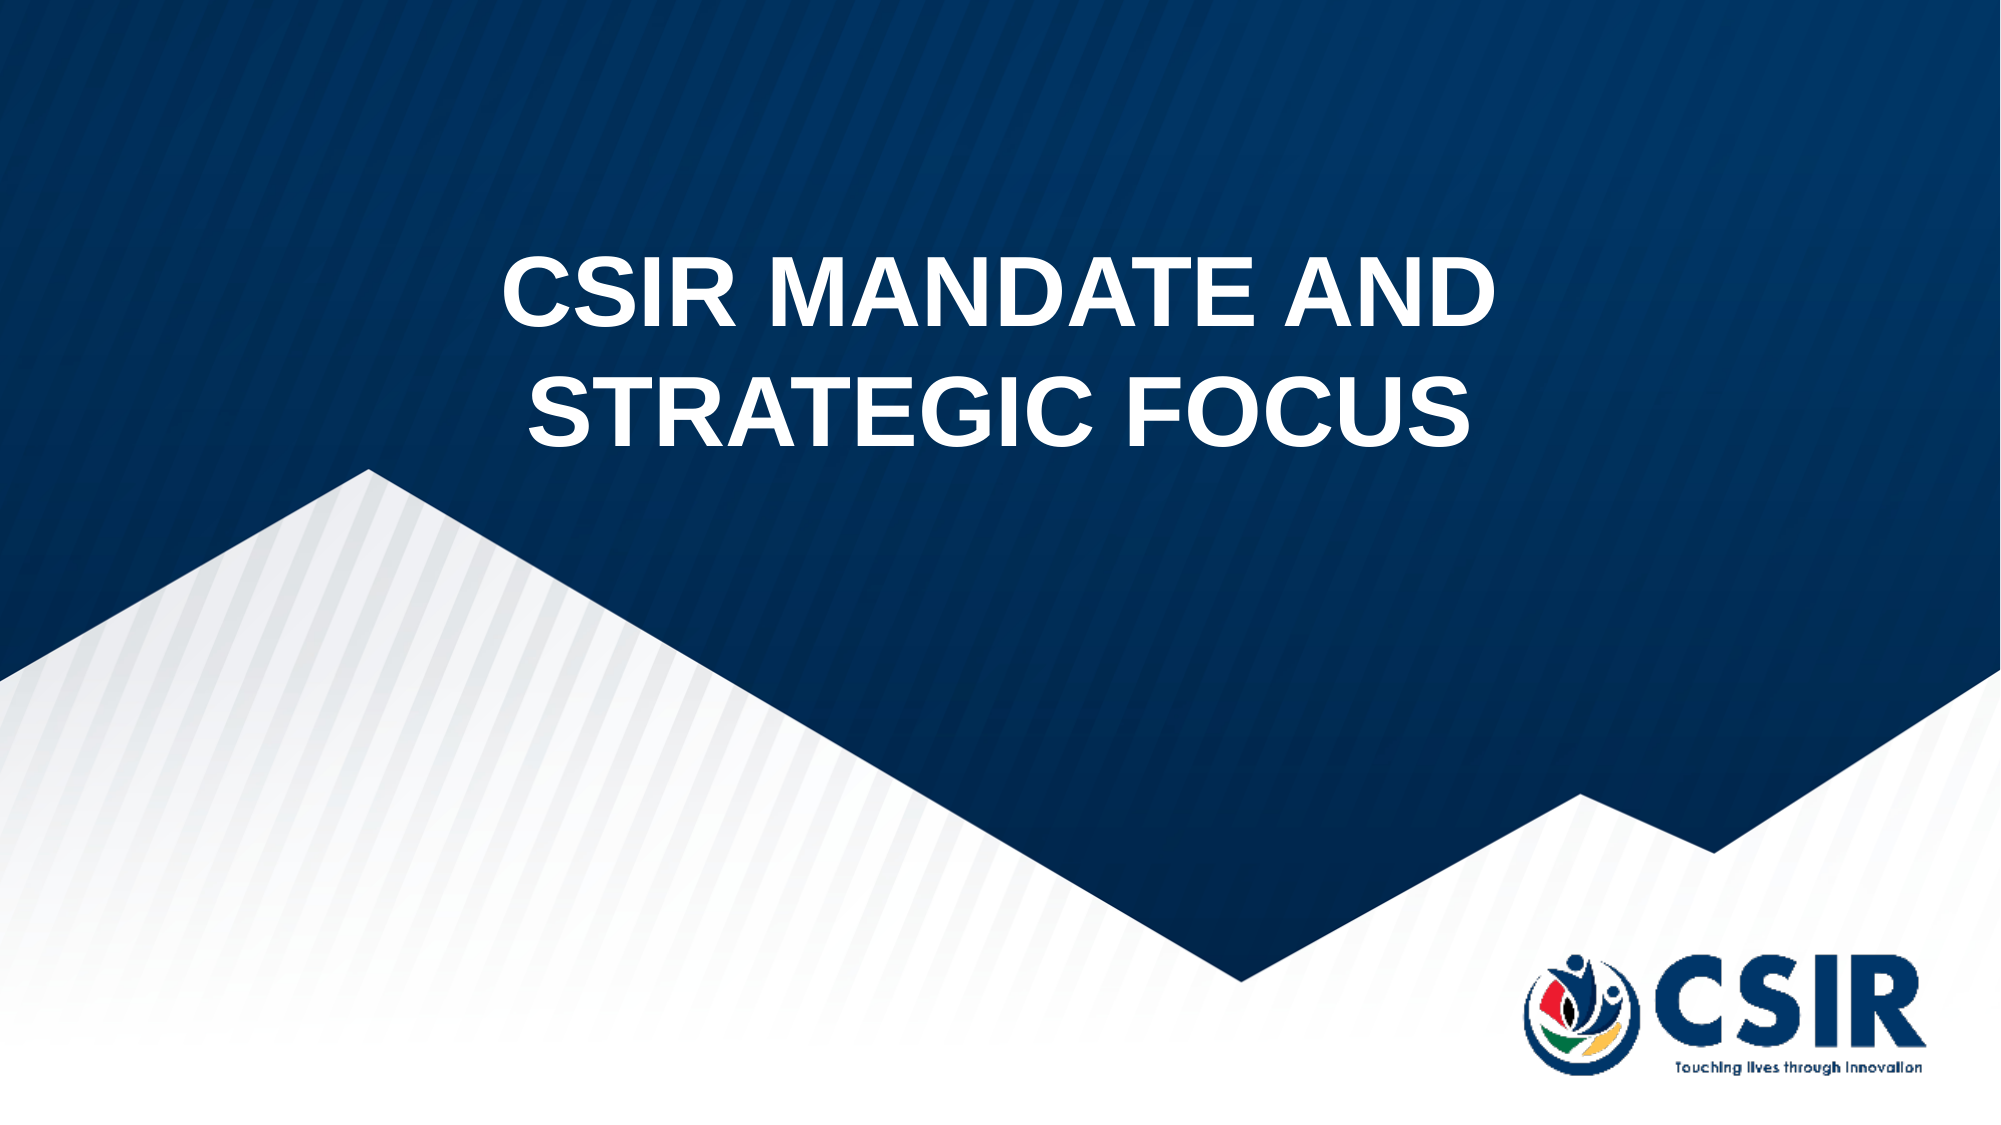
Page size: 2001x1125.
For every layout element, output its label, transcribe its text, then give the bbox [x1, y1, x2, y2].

picture [0, 0, 2001, 1125]
text_box CSIR MANDATE AND STRATEGIC FOCUS [290, 219, 1709, 475]
